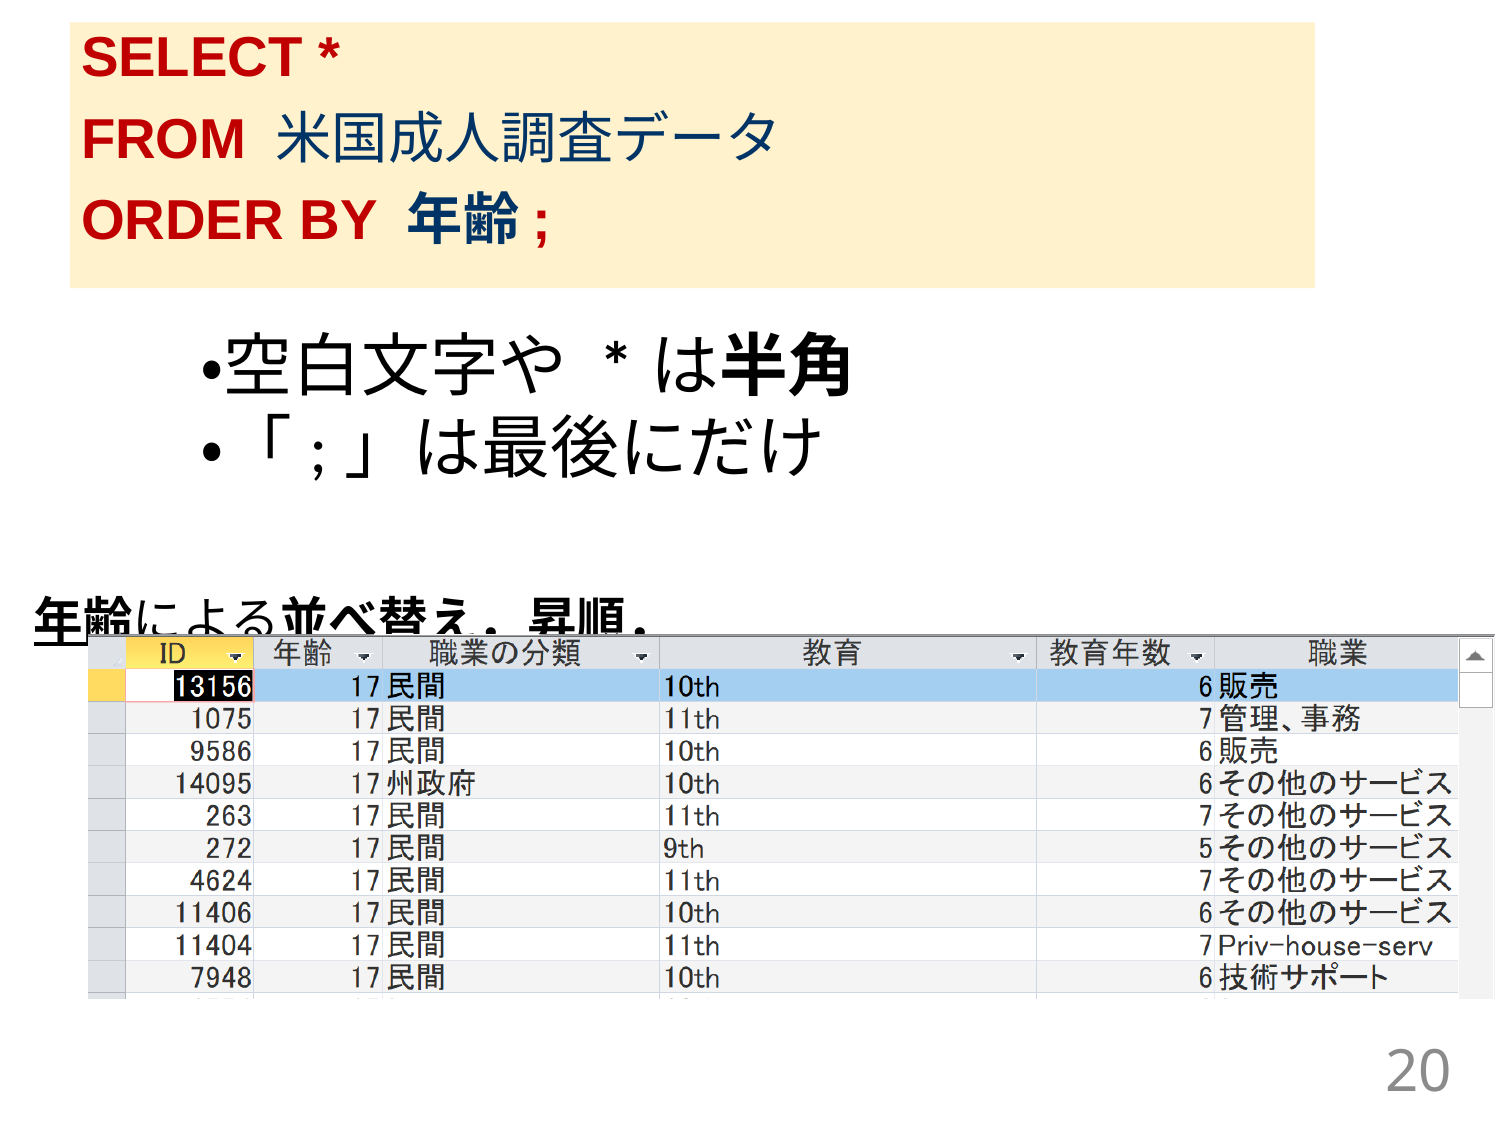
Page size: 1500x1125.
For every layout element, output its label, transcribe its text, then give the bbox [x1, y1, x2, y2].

text_box SELECT * FROM 米国成人調査データ ORDER BY 年齢; [69, 22, 1315, 289]
slide_number 20 [1129, 1042, 1467, 1103]
list 年齢による並べ替え．昇順． [18, 0, 1500, 662]
picture [88, 634, 1495, 999]
text_box ・空白文字や *は半角 ・「;」は最後にだけ [185, 314, 872, 494]
